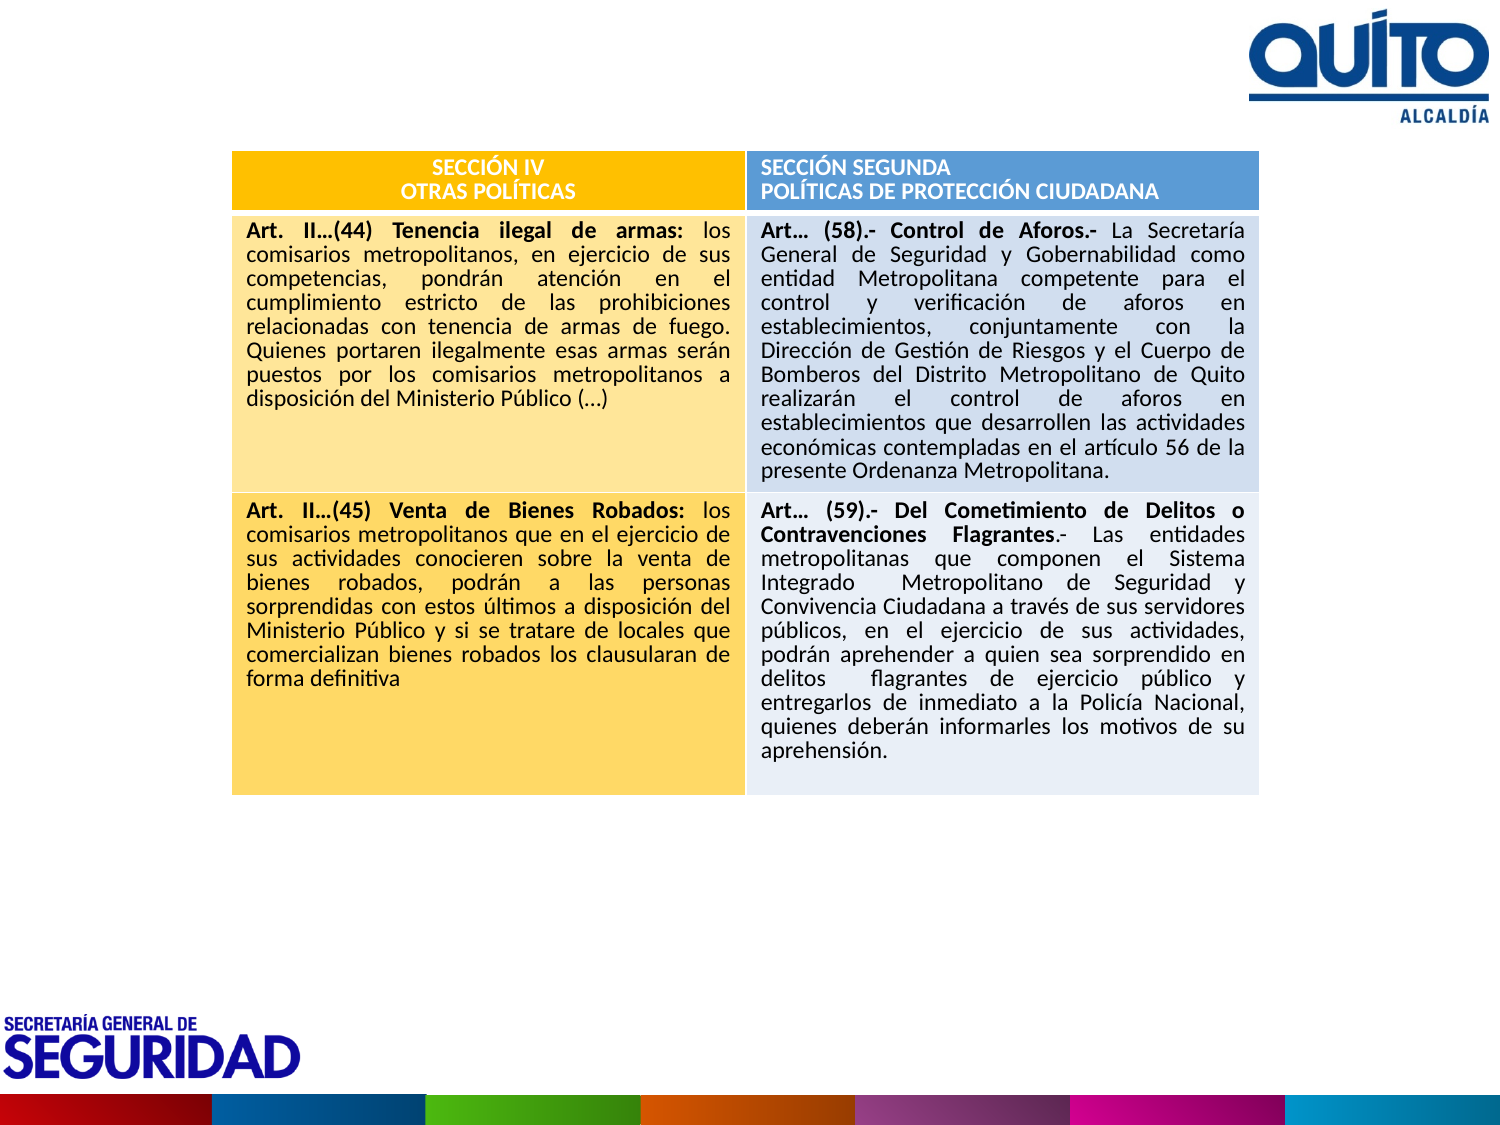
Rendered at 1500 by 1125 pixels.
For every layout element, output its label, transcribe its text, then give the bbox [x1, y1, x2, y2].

table_cell Art… (58).- Control de Aforos.- La Secretaría General de Seguridad y Gobernabilidad como entidad Metropolitana competente para el control y verificación de aforos en establecimientos, conjuntamente con la Dirección de Gestión de Riesgos y el Cuerpo de Bomberos del Distrito Metropolitano de Quito realizarán el control de aforos en establecimientos que desarrollen las actividades económicas contempladas en el artículo 56 de la presente Ordenanza Metropolitana. [747, 216, 1259, 492]
picture [0, 1014, 306, 1084]
table_header SECCIÓN SEGUNDA POLÍTICAS DE PROTECCIÓN CIUDADANA [747, 151, 1259, 210]
table_cell Art. II…(44) Tenencia ilegal de armas: los comisarios metropolitanos, en ejercicio de sus competencias, pondrán atención en el cumplimiento estricto de las prohibiciones relacionadas con tenencia de armas de fuego. Quienes portaren ilegalmente esas armas serán puestos por los comisarios metropolitanos a disposición del Ministerio Público (…) [232, 216, 745, 492]
table_header SECCIÓN IV OTRAS POLÍTICAS [232, 151, 745, 210]
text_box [0, 1094, 1500, 1125]
table_cell Art. II…(45) Venta de Bienes Robados: los comisarios metropolitanos que en el ejercicio de sus actividades conocieren sobre la venta de bienes robados, podrán a las personas sorprendidas con estos últimos a disposición del Ministerio Público y si se tratare de locales que comercializan bienes robados los clausularan de forma definitiva [232, 493, 745, 795]
table_cell Art… (59).- Del Cometimiento de Delitos o Contravenciones Flagrantes.- Las entidades metropolitanas que componen el Sistema Integrado Metropolitano de Seguridad y Convivencia Ciudadana a través de sus servidores públicos, en el ejercicio de sus actividades, podrán aprehender a quien sea sorprendido en delitos flagrantes de ejercicio público y entregarlos de inmediato a la Policía Nacional, quienes deberán informarles los motivos de su aprehensión. [747, 493, 1259, 795]
picture [1249, 8, 1489, 129]
